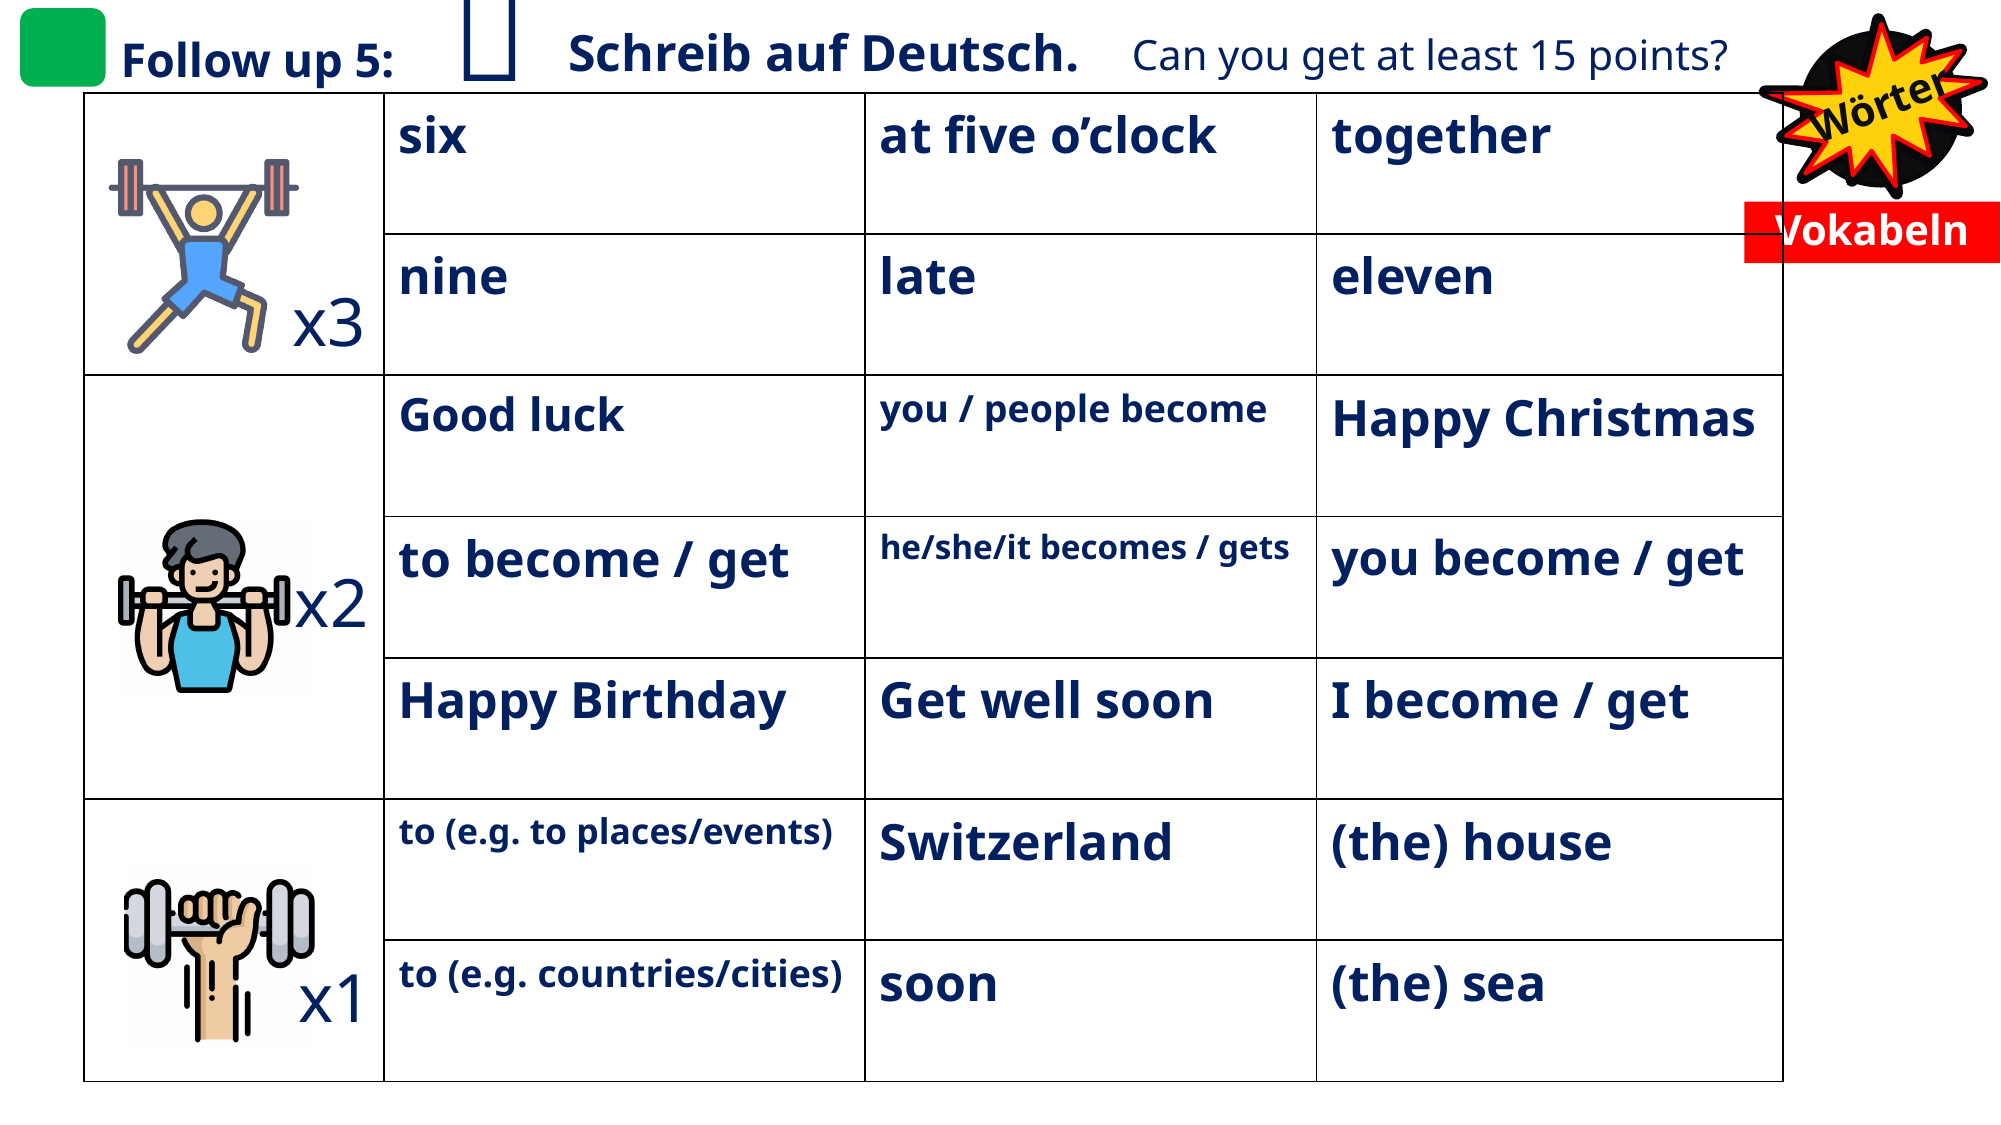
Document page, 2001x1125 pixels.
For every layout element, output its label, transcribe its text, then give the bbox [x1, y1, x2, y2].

table_cell he/she/it becomes / gets [866, 517, 1316, 657]
table_cell you / people become [866, 376, 1316, 516]
table_cell late [866, 235, 1316, 374]
picture [116, 518, 312, 697]
table_cell to (e.g. to places/events) [385, 800, 864, 939]
table_cell to become / get [385, 517, 864, 657]
table_cell Happy Birthday [385, 659, 864, 798]
picture [124, 866, 316, 1048]
table_cell eleven [1317, 235, 1782, 374]
table_cell Switzerland [866, 800, 1316, 939]
table_header [85, 94, 383, 374]
table_header together [1317, 94, 1782, 233]
title Follow up 5: [105, 14, 437, 92]
table_cell Happy Christmas [1317, 376, 1782, 516]
table_cell [85, 800, 383, 1081]
text_box [20, 8, 106, 87]
picture [105, 158, 301, 354]
text_box Can you get at least 15 points? [1117, 21, 1744, 86]
table_cell Good luck [385, 376, 864, 516]
table_cell soon [866, 941, 1316, 1081]
table_header at five o’clock [866, 94, 1316, 233]
table_cell you become / get [1317, 517, 1782, 657]
text_box Vokabeln [1784, 201, 2000, 264]
table_cell [85, 376, 383, 798]
text_box Schreib auf Deutsch. [615, 13, 1094, 89]
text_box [1779, 26, 1984, 193]
table_header six [385, 94, 864, 233]
table_cell (the) sea [1317, 941, 1782, 1081]
table_cell Get well soon [866, 659, 1316, 798]
table_cell I become / get [1317, 659, 1782, 798]
table_cell to (e.g. countries/cities) [385, 941, 864, 1081]
table_cell (the) house [1317, 800, 1782, 939]
table_cell nine [385, 235, 864, 374]
text_box  [437, 0, 615, 92]
